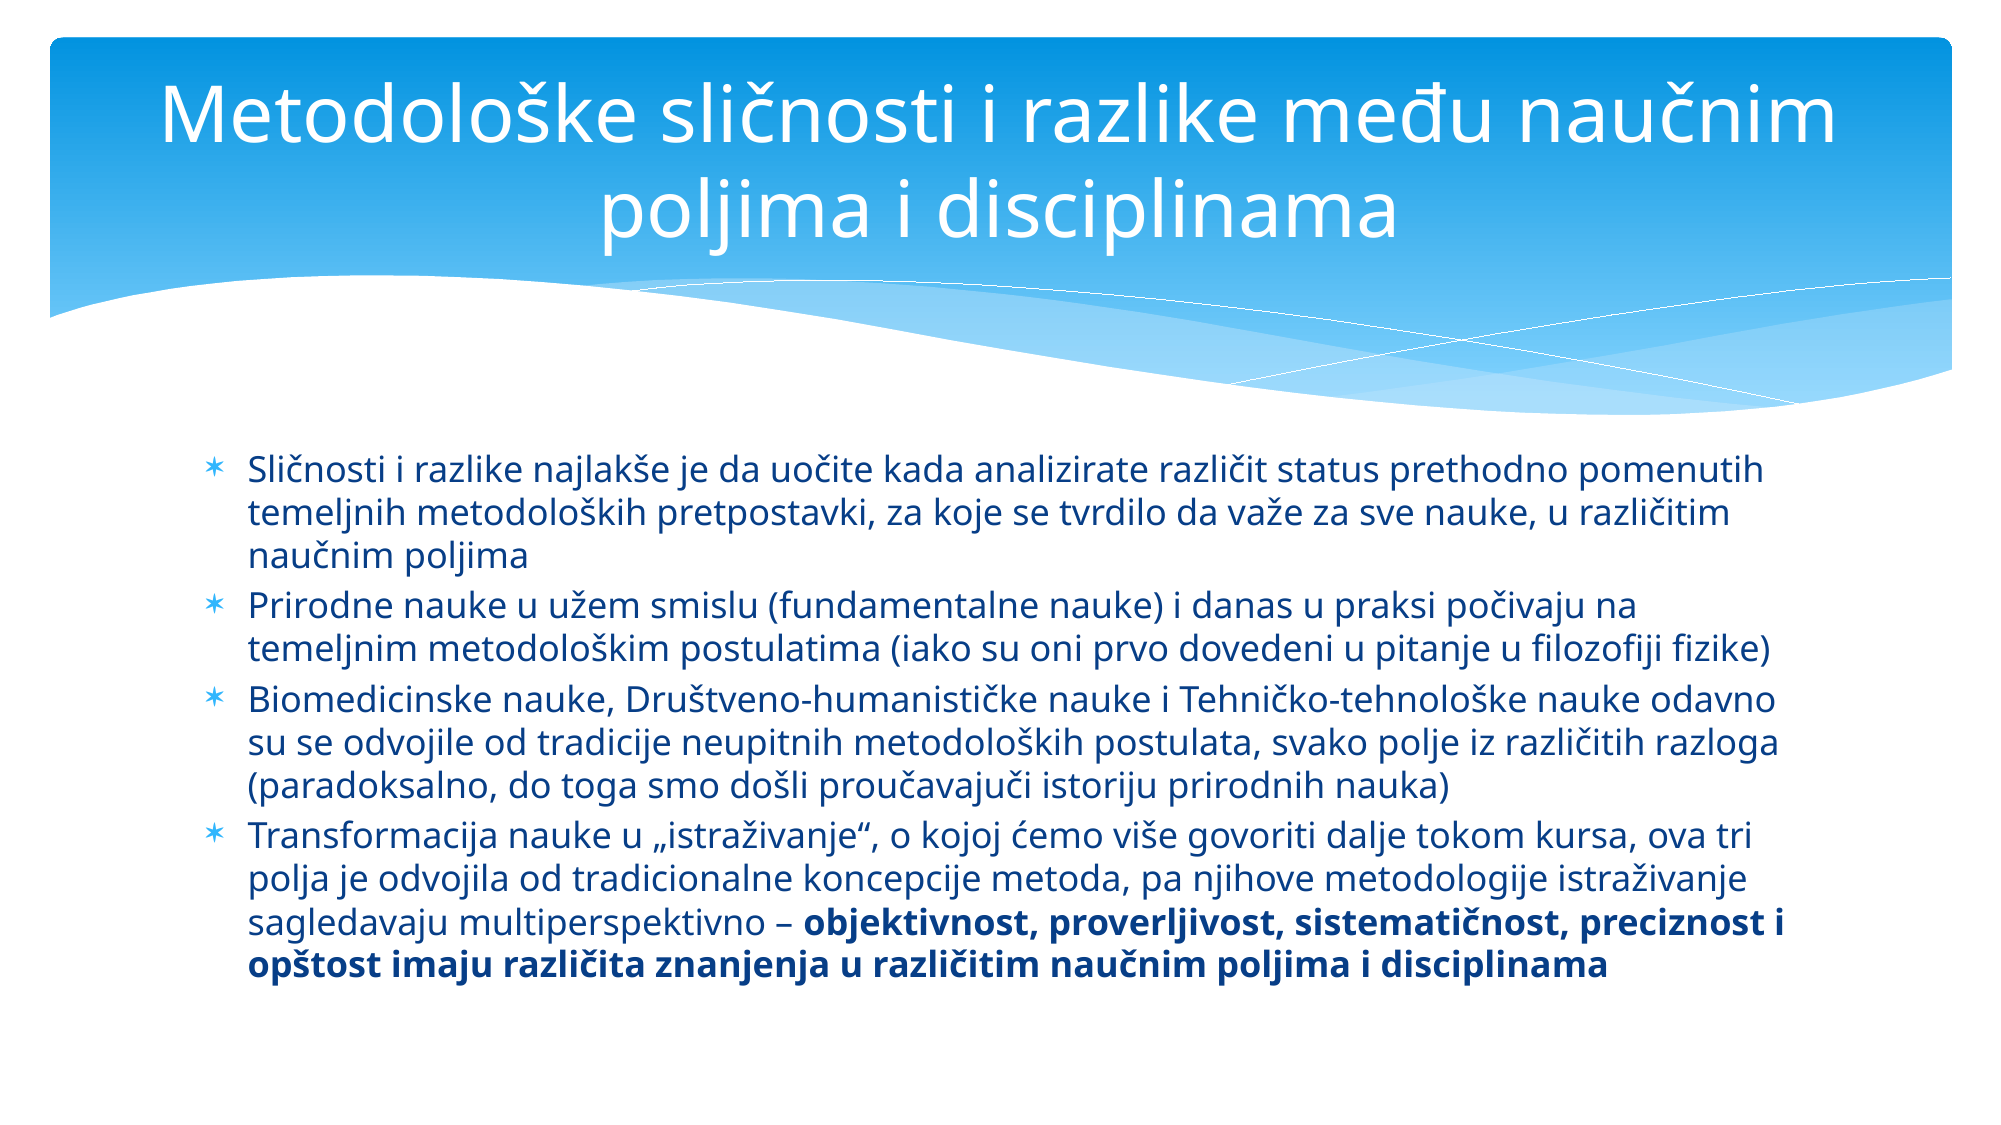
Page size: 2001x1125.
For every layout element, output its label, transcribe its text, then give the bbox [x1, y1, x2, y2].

list Sličnosti i razlike najlakše je da uočite kada analizirate različit status prethodno pomenutih temeljnih metodoloških pretpostavki, za koje se tvrdilo da važe za sve nauke, u različitim naučnim poljima Prirodne nauke u užem smislu (fundamentalne nauke) i danas u praksi počivaju na temeljnim metodološkim postulatima (iako su oni prvo dovedeni u pitanje u filozofiji fizike) Biomedicinske nauke, Društveno-humanističke nauke i Tehničko-tehnološke nauke odavno su se odvojile od tradicije neupitnih metodoloških postulata, svako polje iz različitih razloga (paradoksalno, do toga smo došli proučavajuči istoriju prirodnih nauka) Transformacija nauke u „istraživanje“, o kojoj ćemo više govoriti dalje tokom kursa, ova tri polja je odvojila od tradicionalne koncepcije metoda, pa njihove metodologije istraživanje sagledavaju multiperspektivno – objektivnost, proverljivost, sistematičnost, preciznost i opštost imaju različita znanjenja u različitim naučnim poljima i disciplinama [190, 438, 1812, 1005]
title Metodološke sličnosti i razlike među naučnim poljima i disciplinama [99, 55, 1900, 261]
